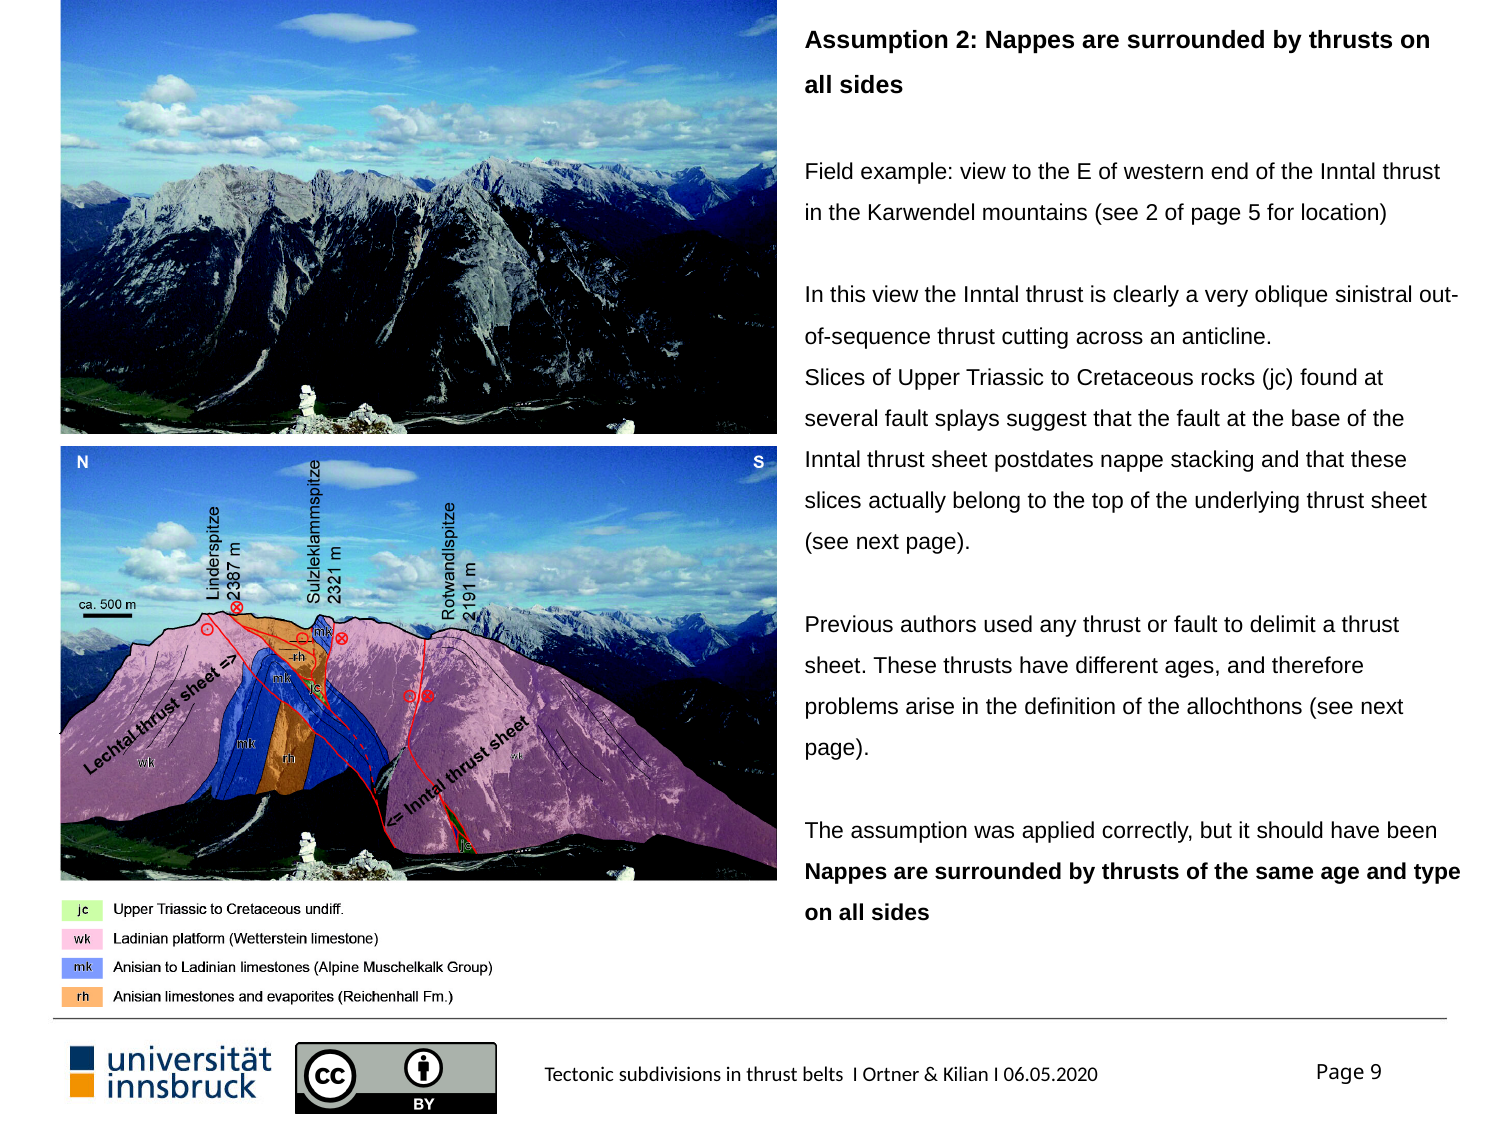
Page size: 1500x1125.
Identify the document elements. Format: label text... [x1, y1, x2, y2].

text_box Assumption 2: Nappes are surrounded by thrusts on all sides Field example: view to the E of western end of the Inntal thrust in the Karwendel mountains (see 2 of page 5 for location) In this view the Inntal thrust is clearly a very oblique sinistral out-of-sequence thrust cutting across an anticline. Slices of Upper Triassic to Cretaceous rocks (jc) found at several fault splays suggest that the fault at the base of the Inntal thrust sheet postdates nappe stacking and that these slices actually belong to the top of the underlying thrust sheet (see next page). Previous authors used any thrust or fault to delimit a thrust sheet. These thrusts have different ages, and therefore problems arise in the definition of the allochthons (see next page). The assumption was applied correctly, but it should have been Nappes are surrounded by thrusts of the same age and type on all sides [789, 0, 1477, 978]
slide_number Page 9 [1147, 1042, 1397, 1103]
picture [0, 0, 1500, 1125]
footer Tectonic subdivisions in thrust belts I Ortner & Kilian I 06.05.2020 [496, 1042, 1147, 1103]
